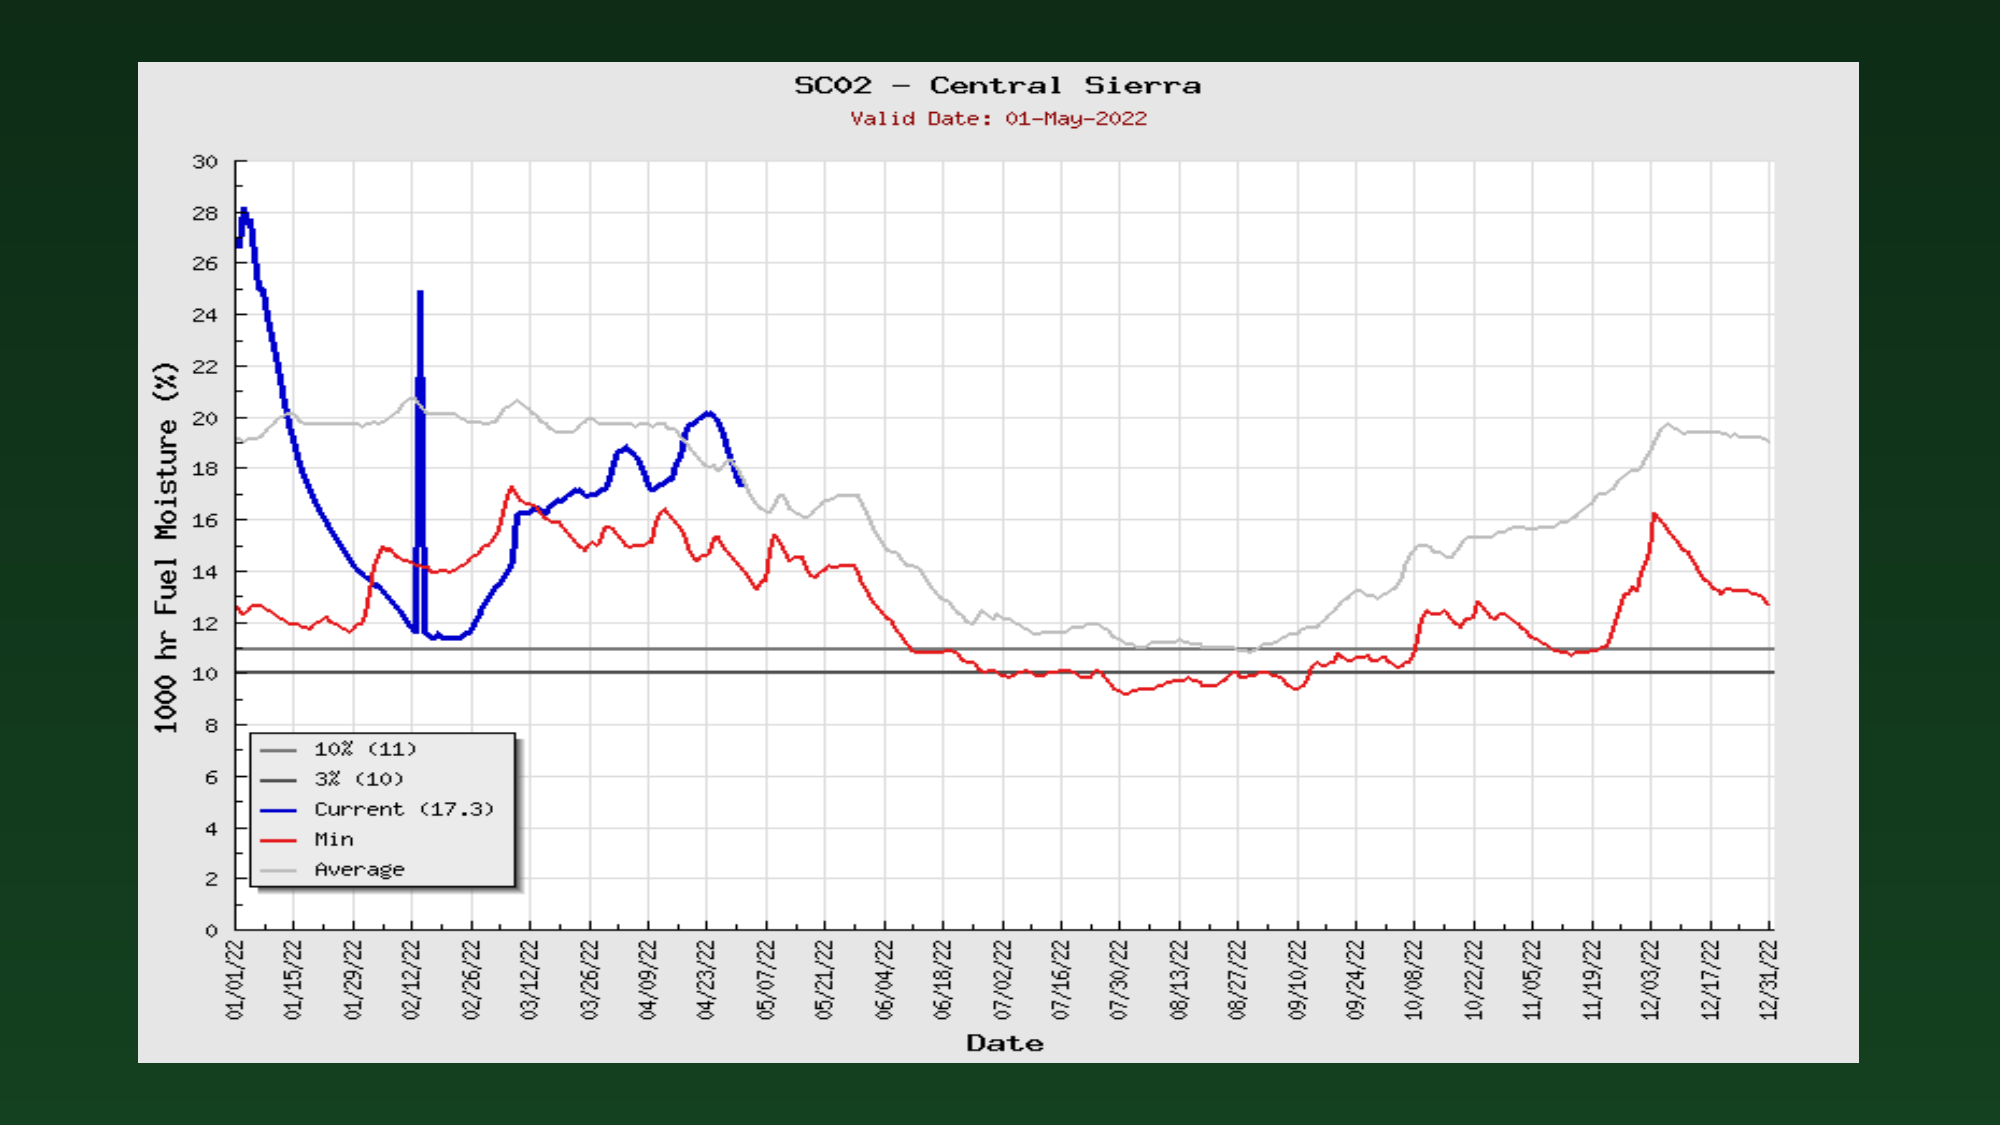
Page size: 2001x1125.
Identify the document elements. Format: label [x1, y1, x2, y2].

picture [138, 62, 1859, 1063]
